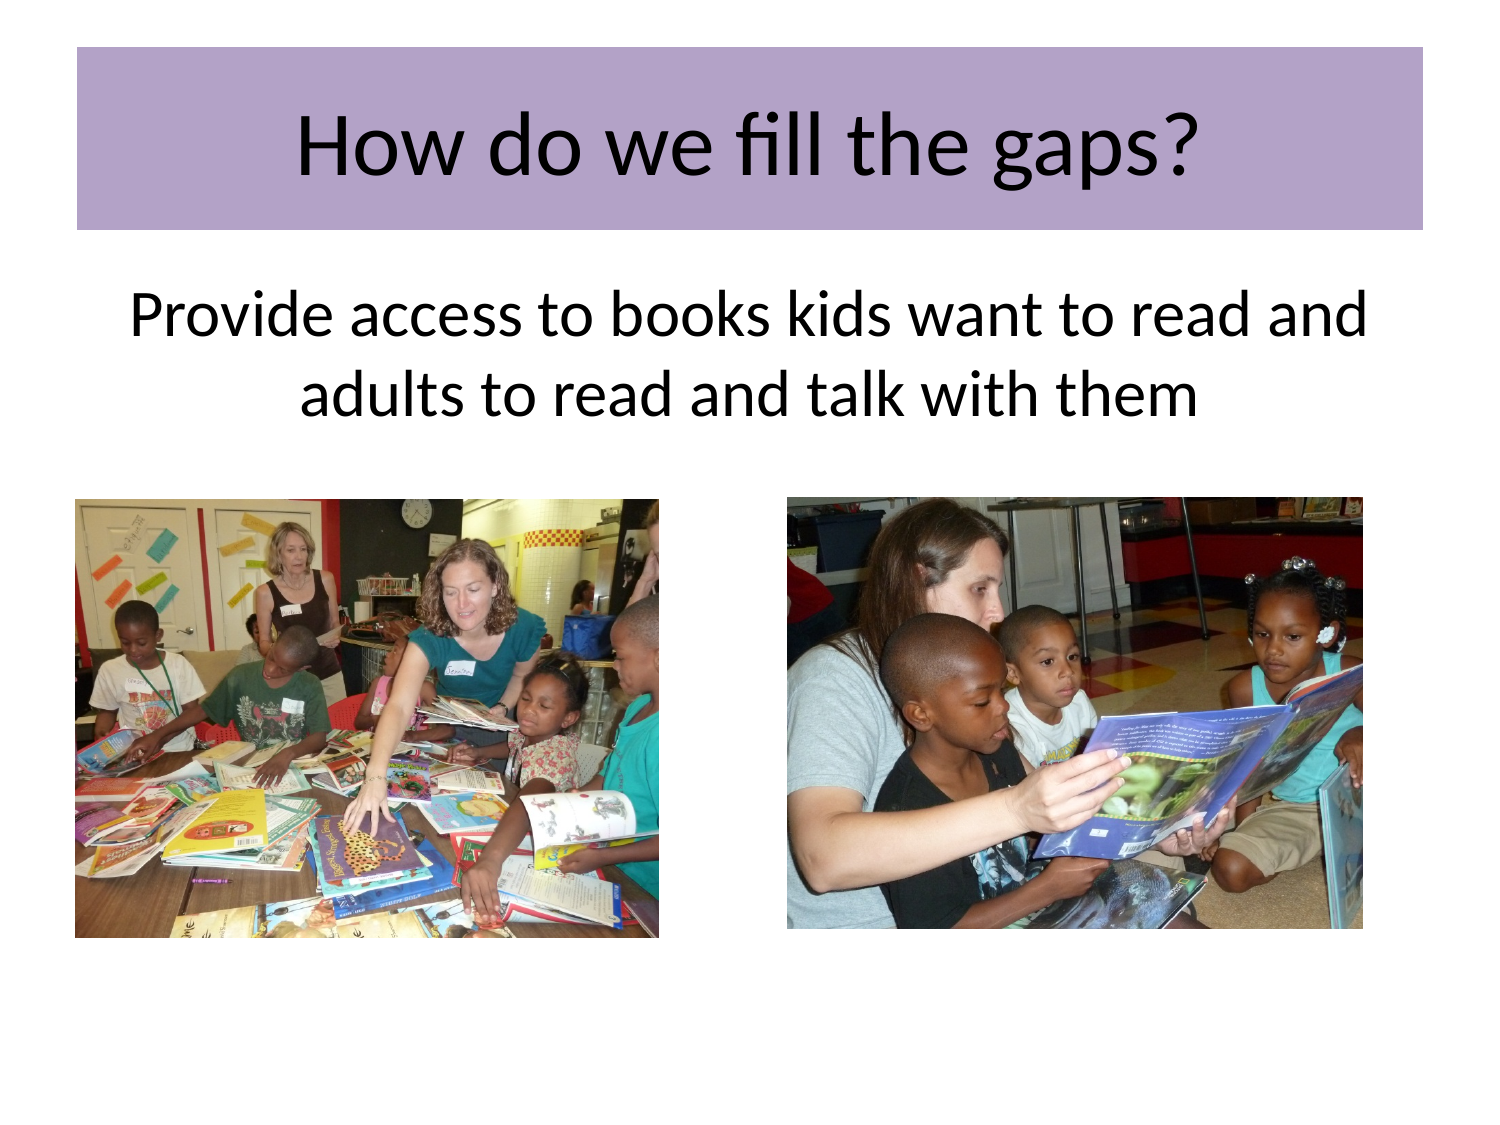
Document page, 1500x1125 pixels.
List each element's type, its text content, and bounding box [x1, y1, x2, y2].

title How do we fill the gaps? [73, 43, 1427, 235]
picture [787, 496, 1363, 929]
list Provide access to books kids want to read and adults to read and talk with them [74, 262, 1426, 1006]
picture [74, 499, 659, 938]
